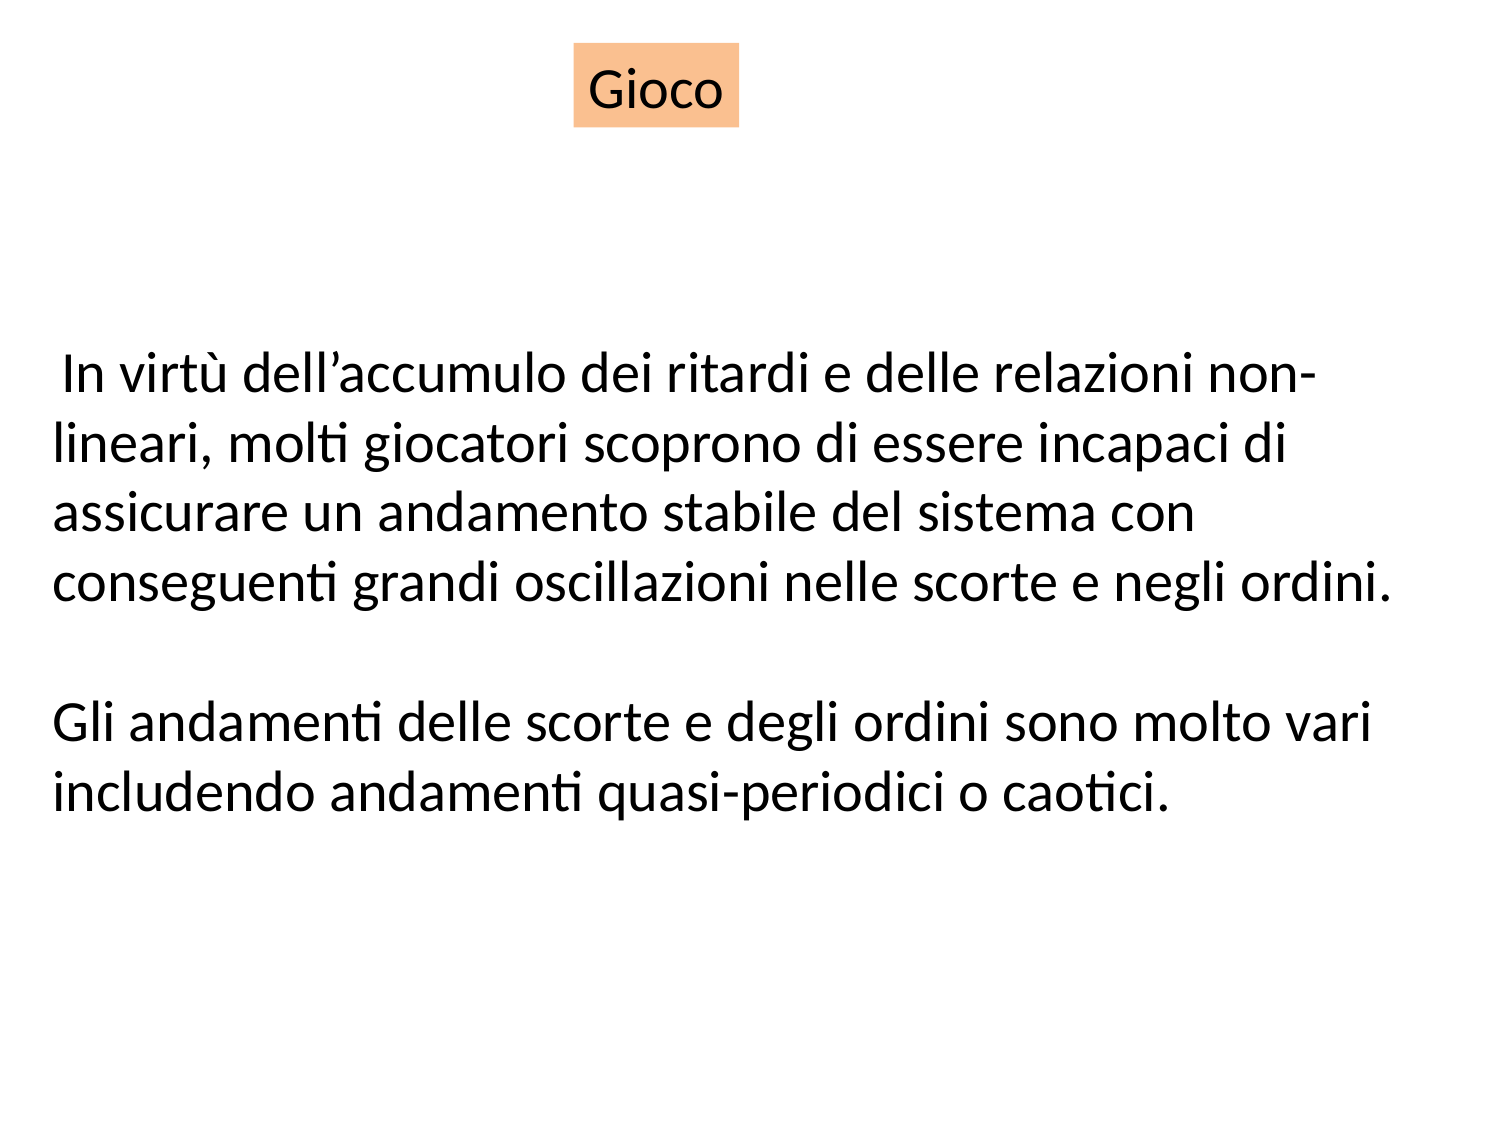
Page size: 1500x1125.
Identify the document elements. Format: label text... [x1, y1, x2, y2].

text_box In virtù dell’accumulo dei ritardi e delle relazioni non-lineari, molti giocatori scoprono di essere incapaci di assicurare un andamento stabile del sistema con conseguenti grandi oscillazioni nelle scorte e negli ordini. Gli andamenti delle scorte e degli ordini sono molto vari includendo andamenti quasi-periodici o caotici. [37, 326, 1443, 831]
text_box Gioco [573, 42, 740, 128]
